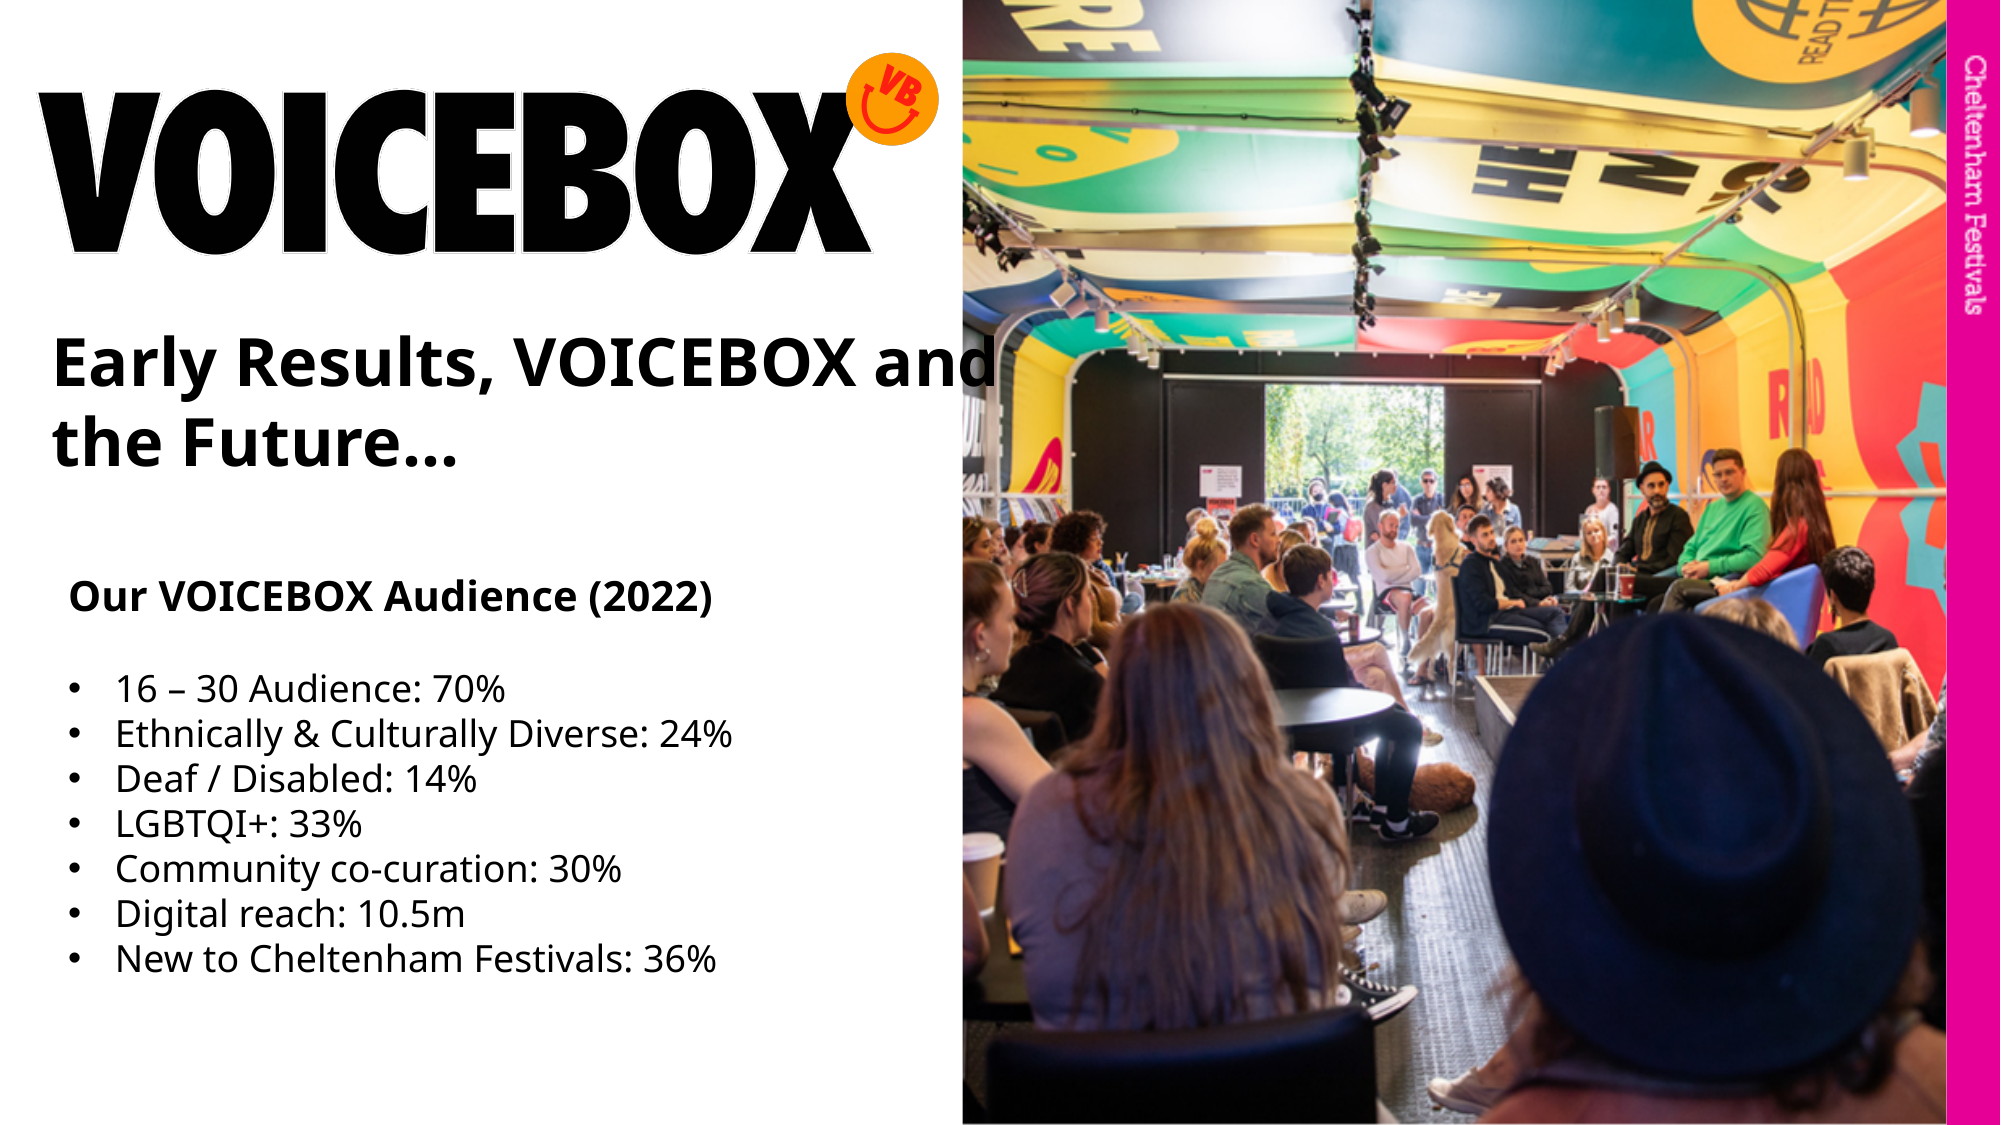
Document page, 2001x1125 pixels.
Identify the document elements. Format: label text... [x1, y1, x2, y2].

text_box Our VOICEBOX Audience (2022) 16 – 30 Audience: 70% Ethnically & Culturally Diverse: 24% Deaf / Disabled: 14% LGBTQI+: 33% Community co-curation: 30% Digital reach: 10.5m New to Cheltenham Festivals: 36% [53, 562, 819, 988]
text_box Early Results, VOICEBOX and the Future… [36, 311, 962, 487]
picture [36, 37, 954, 256]
picture [962, 0, 2000, 1125]
